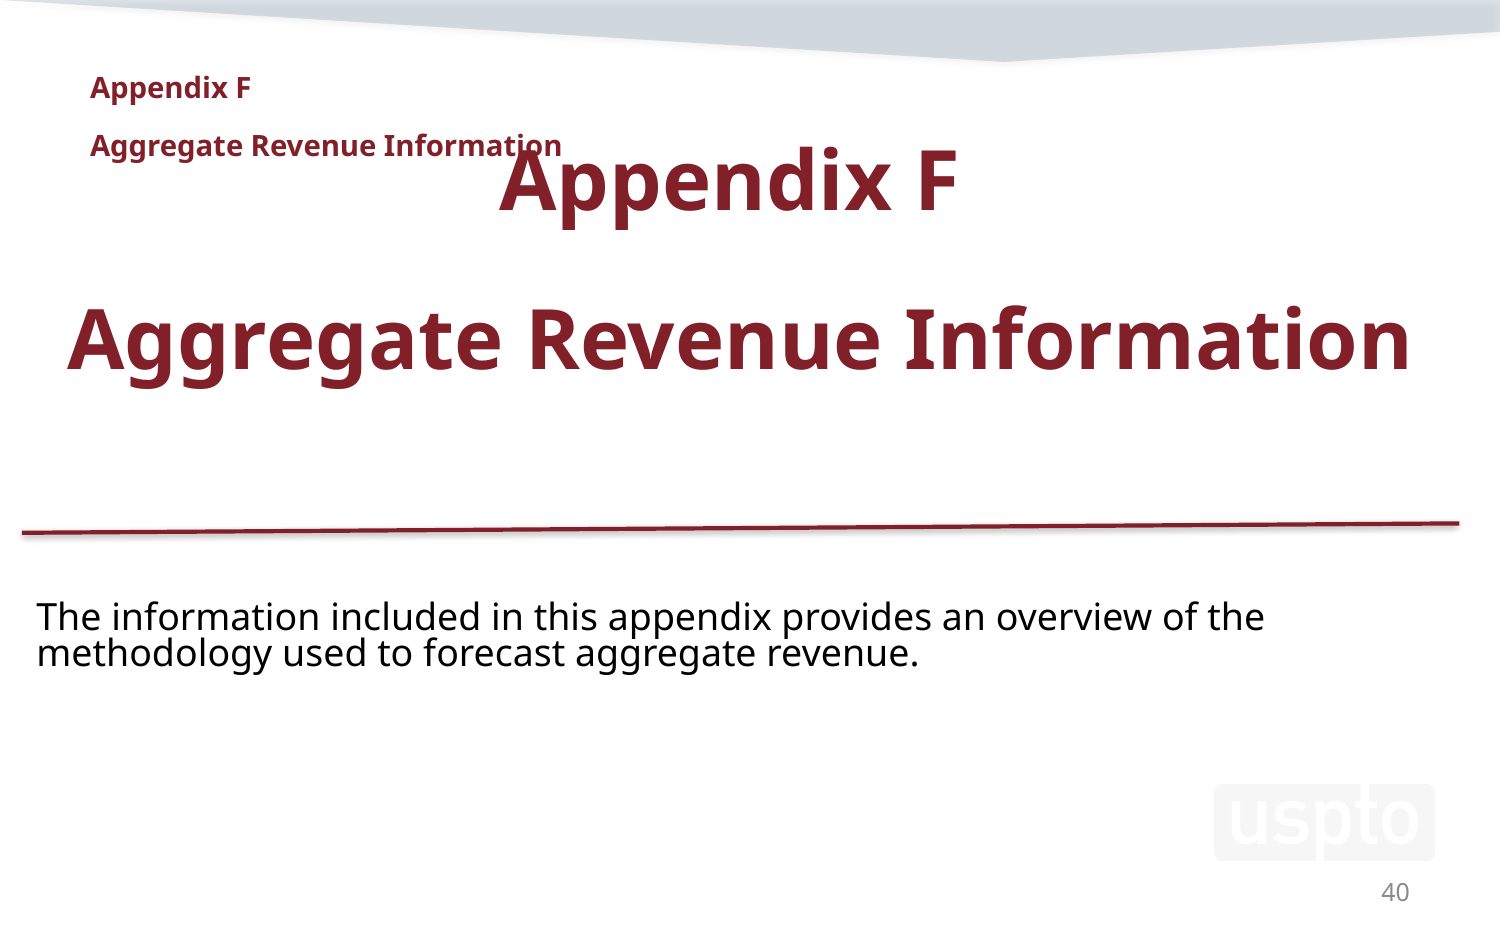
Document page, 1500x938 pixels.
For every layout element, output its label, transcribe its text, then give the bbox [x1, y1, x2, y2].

title Appendix F Aggregate Revenue Information [75, 62, 1425, 119]
text_box Appendix F Aggregate Revenue Information The information included in this appendix provides an overview of the methodology used to forecast aggregate revenue. [21, 119, 1460, 522]
text_box Appendix F Aggregate Revenue Information The information included in this appendix provides an overview of the methodology used to forecast aggregate revenue. [21, 540, 1460, 753]
slide_number 40 [1074, 868, 1425, 919]
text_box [21, 523, 1460, 534]
